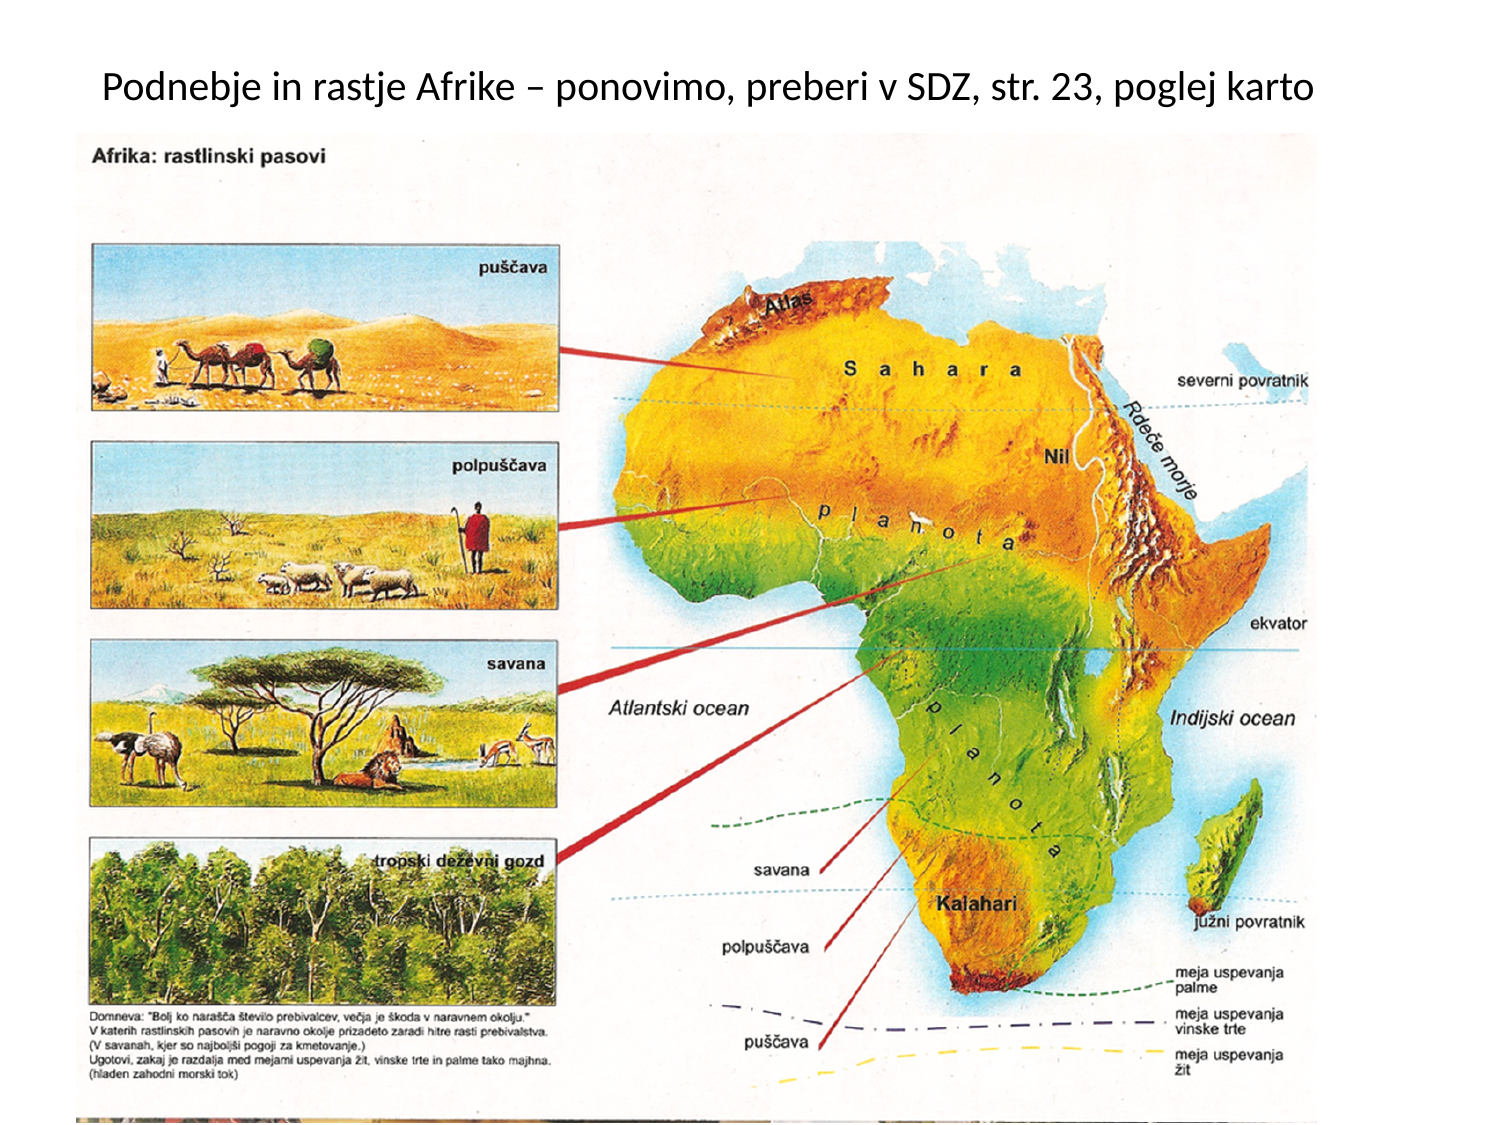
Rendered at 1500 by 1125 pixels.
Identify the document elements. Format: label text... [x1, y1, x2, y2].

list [76, 133, 1318, 1124]
title Podnebje in rastje Afrike – ponovimo, preberi v SDZ, str. 23, poglej karto [29, 42, 1388, 138]
